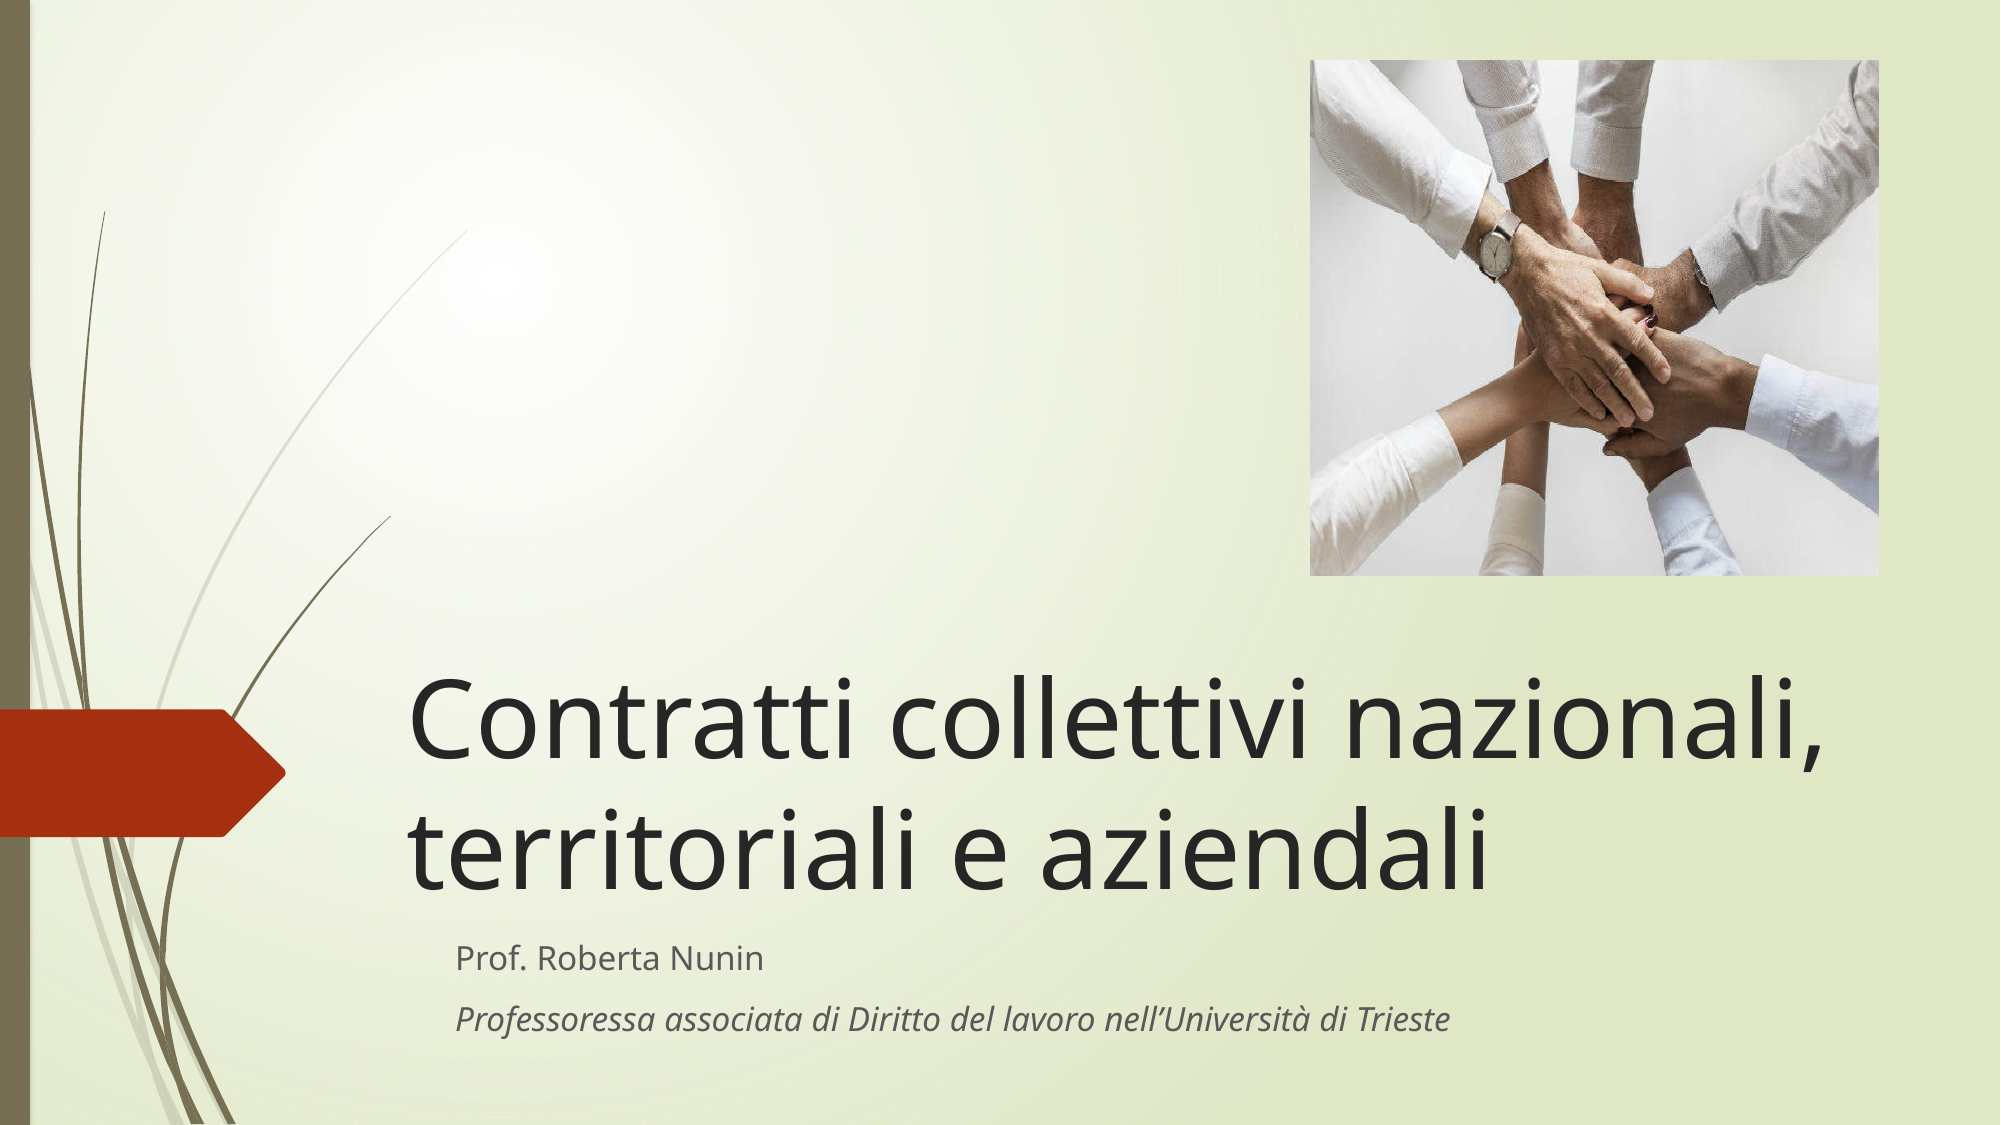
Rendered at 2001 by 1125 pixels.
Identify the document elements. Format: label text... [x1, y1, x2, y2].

subtitle Prof. Roberta Nunin Professoressa associata di Diritto del lavoro nell’Università di Trieste [440, 868, 1903, 1086]
picture [1310, 60, 1880, 576]
title Contratti collettivi nazionali, territoriali e aziendali [391, 622, 1854, 919]
